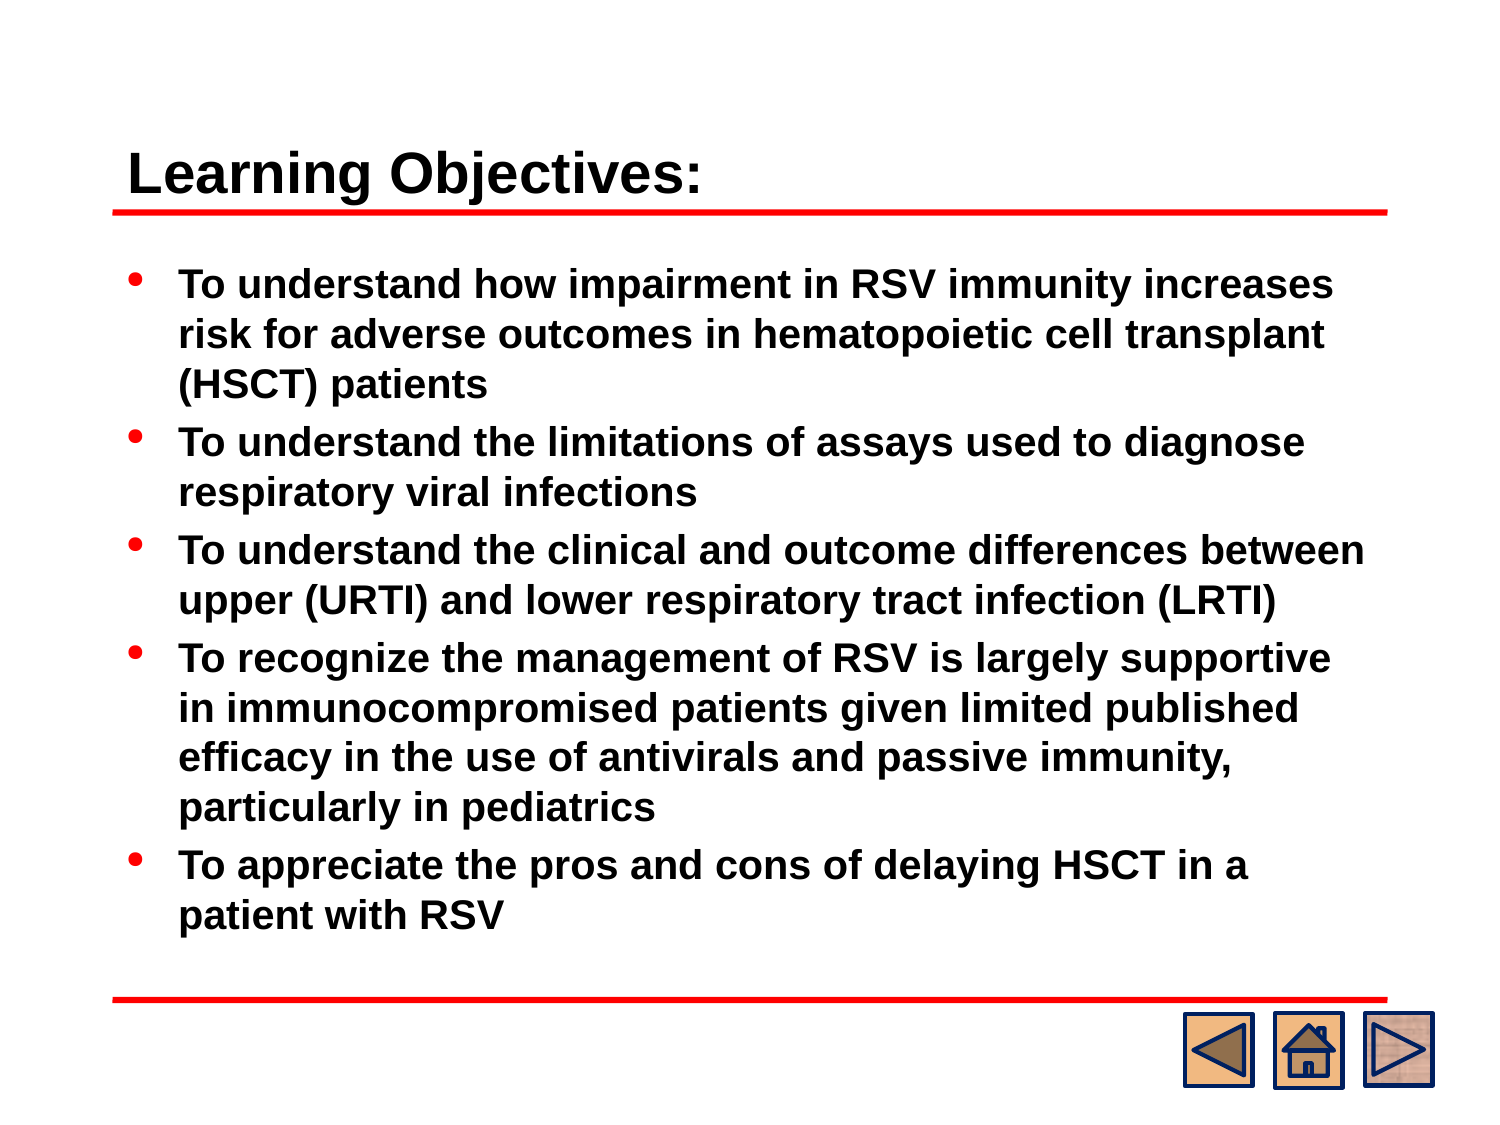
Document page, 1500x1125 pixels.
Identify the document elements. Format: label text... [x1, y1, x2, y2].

text_box [1183, 1012, 1255, 1088]
title Learning Objectives: [112, 62, 1388, 213]
text_box [1273, 1011, 1345, 1090]
list To understand how impairment in RSV immunity increases risk for adverse outcomes in hematopoietic cell transplant (HSCT) patients To understand the limitations of assays used to diagnose respiratory viral infections To understand the clinical and outcome differences between upper (URTI) and lower respiratory tract infection (LRTI) To recognize the management of RSV is largely supportive in immunocompromised patients given limited published efficacy in the use of antivirals and passive immunity, particularly in pediatrics To appreciate the pros and cons of delaying HSCT in a patient with RSV [112, 249, 1388, 1001]
text_box [1363, 1011, 1435, 1088]
